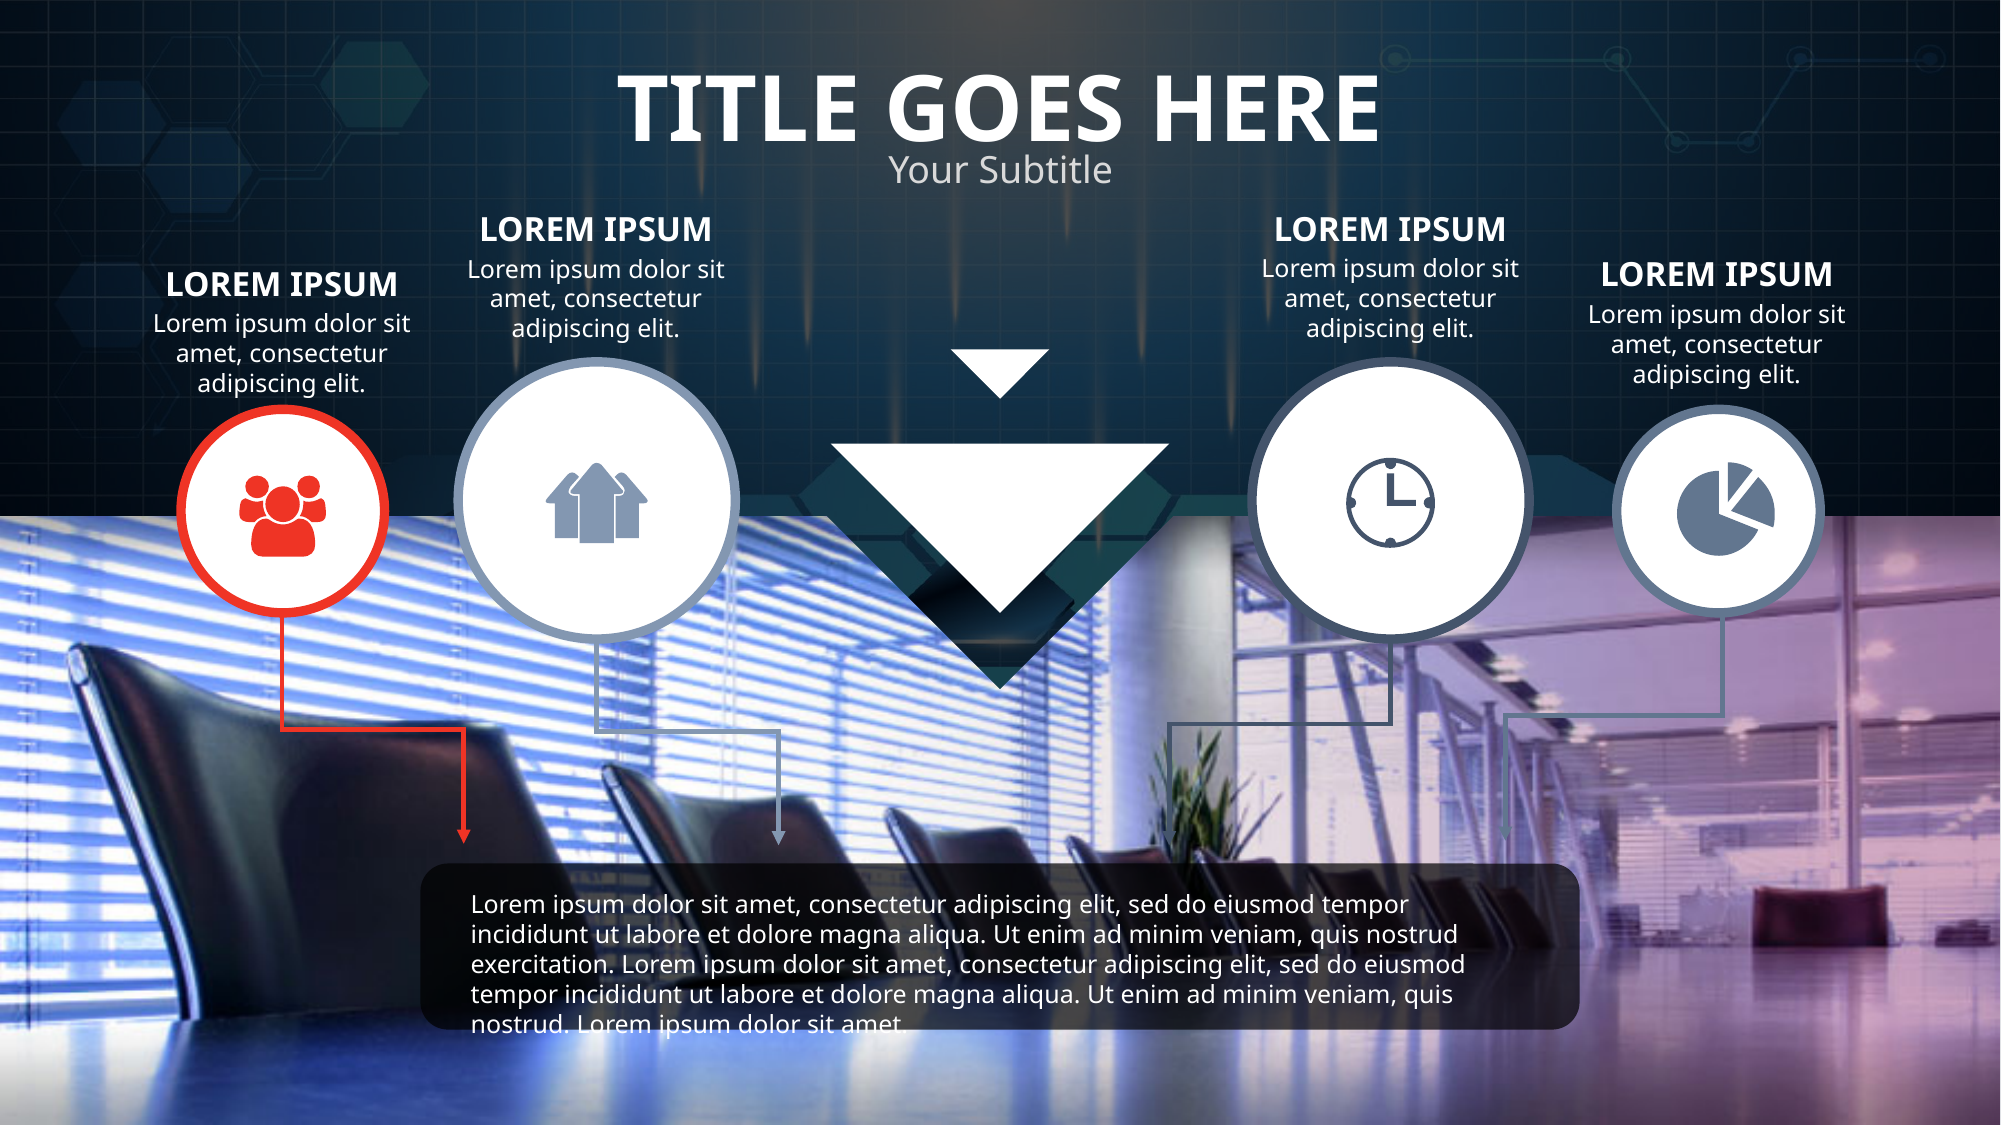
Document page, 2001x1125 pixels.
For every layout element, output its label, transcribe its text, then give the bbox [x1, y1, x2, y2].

text_box [245, 475, 300, 523]
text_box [544, 462, 650, 544]
text_box [1615, 408, 1822, 612]
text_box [548, 42, 1452, 199]
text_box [1158, 613, 1401, 835]
text_box [0, 515, 2000, 1125]
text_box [1346, 457, 1435, 548]
text_box LOREM IPSUM Lorem ipsum dolor sit amet, consectetur adipiscing elit. [131, 258, 432, 403]
text_box [948, 348, 1052, 401]
picture [0, 0, 2001, 1125]
text_box [297, 475, 320, 499]
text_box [1488, 606, 1739, 824]
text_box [1677, 462, 1775, 556]
text_box [457, 360, 737, 640]
text_box LOREM IPSUM Lorem ipsum dolor sit amet, consectetur adipiscing elit. [1240, 203, 1541, 348]
text_box LOREM IPSUM Lorem ipsum dolor sit amet, consectetur adipiscing elit. [1567, 248, 1867, 394]
text_box [828, 442, 1172, 615]
text_box LOREM IPSUM Lorem ipsum dolor sit amet, consectetur adipiscing elit. [446, 203, 747, 348]
text_box [1250, 360, 1531, 640]
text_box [420, 863, 1580, 1030]
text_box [258, 638, 487, 821]
text_box [239, 498, 326, 557]
text_box [179, 408, 386, 614]
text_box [573, 640, 802, 823]
